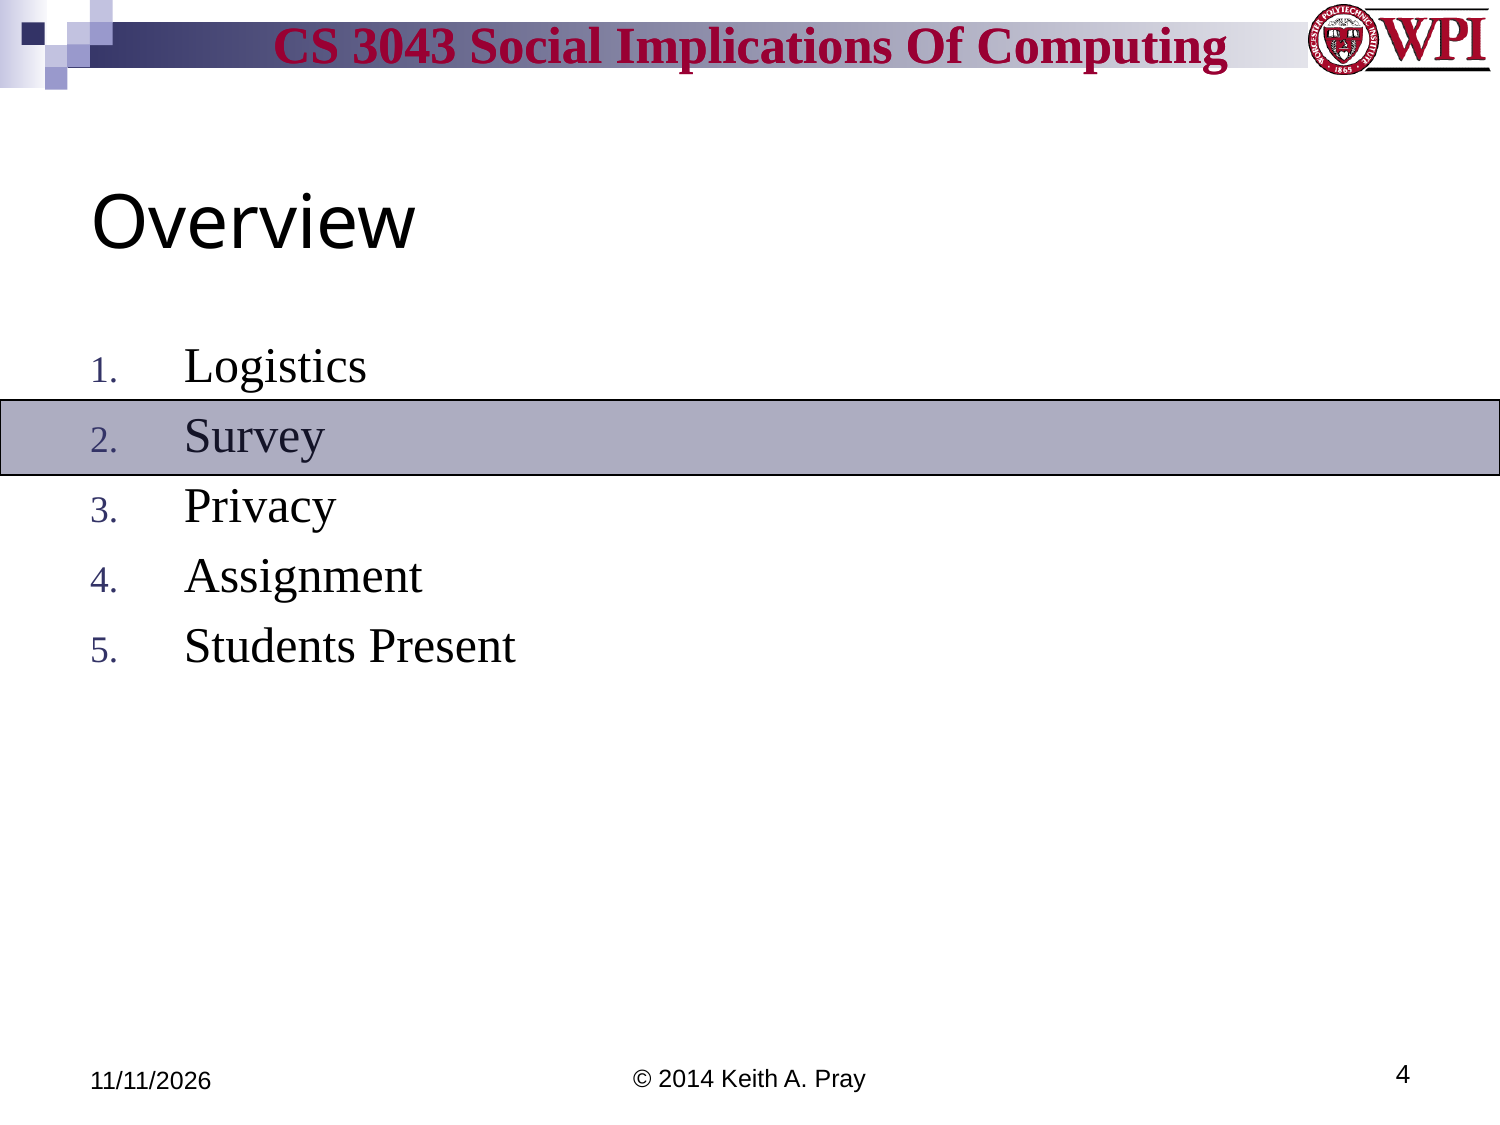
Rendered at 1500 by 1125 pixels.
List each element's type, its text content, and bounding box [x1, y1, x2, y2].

title Overview [74, 124, 1426, 313]
list Logistics Survey Privacy Assignment Students Present [74, 475, 1426, 963]
picture [1308, 3, 1500, 75]
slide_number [74, 1024, 426, 1103]
footer © 2014 Keith A. Pray [512, 1024, 988, 1101]
text_box [0, 399, 1500, 475]
slide_number 4 [1074, 1024, 1426, 1101]
list Logistics Survey Privacy Assignment Students Present [74, 324, 1426, 399]
